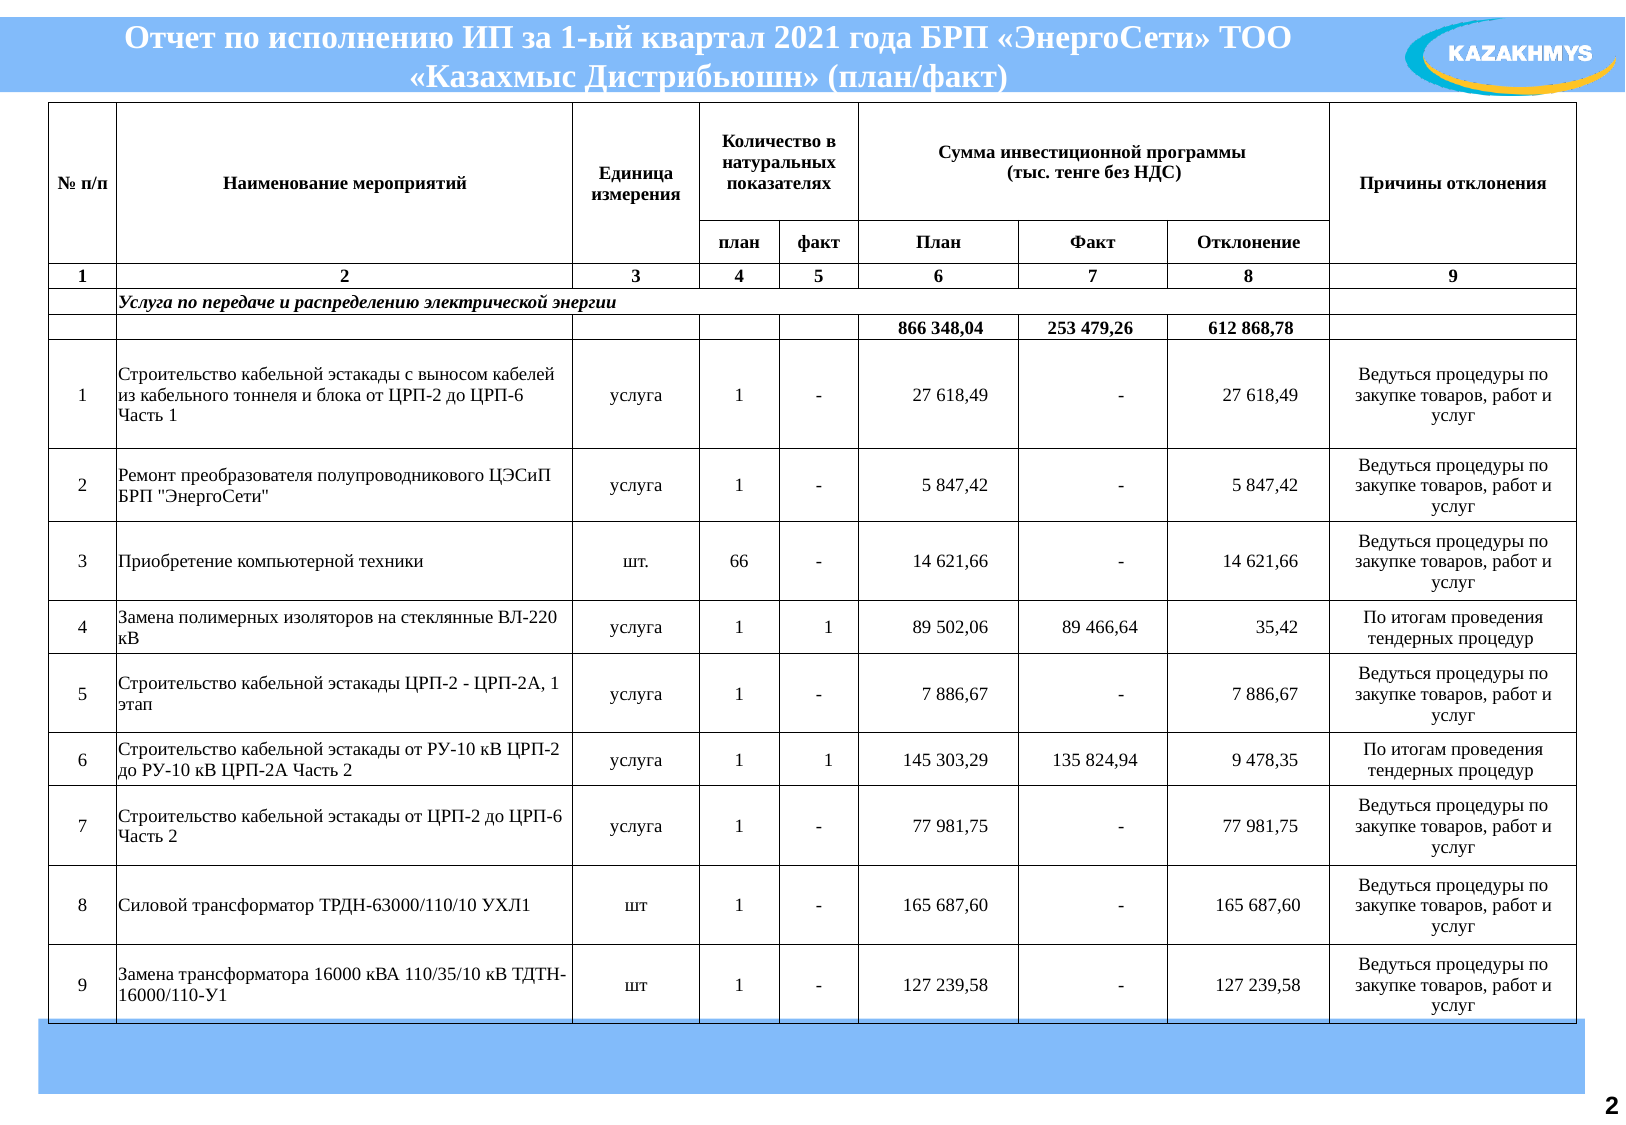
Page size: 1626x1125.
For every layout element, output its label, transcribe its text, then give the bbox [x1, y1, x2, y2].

table_cell По итогам проведения тендерных процедур [1330, 601, 1576, 653]
table_cell 35,42 [1168, 601, 1329, 653]
table_cell Ведуться процедуры по закупке товаров, работ и услуг [1330, 786, 1576, 865]
table_cell 66 [700, 522, 779, 600]
table_cell Замена трансформатора 16000 кВА 110/35/10 кВ ТДТН-16000/110-У1 [117, 945, 572, 1023]
table_cell - [780, 786, 858, 865]
table_cell 1 [700, 654, 779, 732]
table_cell - [1019, 945, 1167, 1023]
table_cell 7 [1019, 264, 1167, 288]
table_cell [49, 315, 116, 339]
table_header Причины отклонения [1330, 103, 1576, 263]
table_cell услуга [573, 449, 699, 521]
table_cell 8 [49, 866, 116, 944]
table_cell 5 847,42 [859, 449, 1018, 521]
table_cell шт [573, 945, 699, 1023]
table_cell 1 [700, 866, 779, 944]
table_cell - [1019, 654, 1167, 732]
table_cell шт [573, 866, 699, 944]
table_cell 14 621,66 [859, 522, 1018, 600]
table_cell 5 [49, 654, 116, 732]
table_cell 1 [700, 733, 779, 785]
table_cell услуга [573, 733, 699, 785]
table_cell 165 687,60 [1168, 866, 1329, 944]
table_cell 1 [780, 733, 858, 785]
table_cell 6 [859, 264, 1018, 288]
table_cell [1330, 315, 1576, 339]
table_cell 253 479,26 [1019, 315, 1167, 339]
table_cell 27 618,49 [1168, 340, 1329, 448]
table_cell 77 981,75 [1168, 786, 1329, 865]
table_header Сумма инвестиционной программы (тыс. тенге без НДС) [859, 103, 1329, 220]
table_cell 1 [780, 601, 858, 653]
table_cell 127 239,58 [859, 945, 1018, 1023]
table_cell услуга [573, 654, 699, 732]
table_cell Силовой трансформатор ТРДН-63000/110/10 УХЛ1 [117, 866, 572, 944]
table_cell Строительство кабельной эстакады от ЦРП-2 до ЦРП-6 Часть 2 [117, 786, 572, 865]
table_header Наименование мероприятий [117, 103, 572, 263]
table_cell 612 868,78 [1168, 315, 1329, 339]
table_cell Услуга по передаче и распределению электрической энергии [117, 289, 1329, 314]
table_cell 135 824,94 [1019, 733, 1167, 785]
table_cell услуга [573, 340, 699, 448]
table_cell 1 [49, 264, 116, 288]
table_cell 5 [780, 264, 858, 288]
table_cell 145 303,29 [859, 733, 1018, 785]
table_cell [573, 315, 699, 339]
table_cell 1 [700, 786, 779, 865]
table_cell - [780, 866, 858, 944]
table_cell 9 [49, 945, 116, 1023]
table_cell Ведуться процедуры по закупке товаров, работ и услуг [1330, 449, 1576, 521]
table_cell Отклонение [1168, 221, 1329, 263]
table_cell 3 [49, 522, 116, 600]
table_cell 2 [117, 264, 572, 288]
table_cell 9 [1330, 264, 1576, 288]
table_cell [117, 315, 572, 339]
table_cell Ремонт преобразователя полупроводникового ЦЭСиП БРП "ЭнергоСети" [117, 449, 572, 521]
table_cell 165 687,60 [859, 866, 1018, 944]
table_cell - [1019, 866, 1167, 944]
table_cell 2 [49, 449, 116, 521]
table_cell 77 981,75 [859, 786, 1018, 865]
table_cell - [780, 945, 858, 1023]
table_cell 27 618,49 [859, 340, 1018, 448]
table_cell [49, 289, 116, 314]
table_cell [1330, 289, 1576, 314]
table_cell 6 [49, 733, 116, 785]
table_cell - [780, 340, 858, 448]
table_cell - [1019, 340, 1167, 448]
table_cell - [1019, 522, 1167, 600]
table_header Количество в натуральных показателях [700, 103, 858, 220]
table_cell - [780, 449, 858, 521]
table_cell Ведуться процедуры по закупке товаров, работ и услуг [1330, 945, 1576, 1023]
table_cell - [780, 654, 858, 732]
table_cell Строительство кабельной эстакады ЦРП-2 - ЦРП-2А, 1 этап [117, 654, 572, 732]
table_cell 1 [700, 449, 779, 521]
slide_number 2 [1546, 1090, 1625, 1125]
table_cell 89 466,64 [1019, 601, 1167, 653]
table_cell 5 847,42 [1168, 449, 1329, 521]
table_cell [780, 315, 858, 339]
table_cell план [700, 221, 779, 263]
table_cell услуга [573, 786, 699, 865]
table_cell 1 [700, 945, 779, 1023]
table_cell 127 239,58 [1168, 945, 1329, 1023]
table_cell Строительство кабельной эстакады от РУ-10 кВ ЦРП-2 до РУ-10 кВ ЦРП-2А Часть 2 [117, 733, 572, 785]
table_cell 866 348,04 [859, 315, 1018, 339]
table_cell 7 886,67 [859, 654, 1018, 732]
table_cell План [859, 221, 1018, 263]
table_cell 1 [700, 340, 779, 448]
table_cell 14 621,66 [1168, 522, 1329, 600]
table_cell Ведуться процедуры по закупке товаров, работ и услуг [1330, 522, 1576, 600]
title Отчет по исполнению ИП за 1-ый квартал 2021 года БРП «ЭнергоСети» ТОО «Казахмыс Дистрибьюшн» (план/факт) [36, 6, 1382, 103]
table_cell 1 [700, 601, 779, 653]
table_cell - [780, 522, 858, 600]
table_cell 4 [700, 264, 779, 288]
table_cell По итогам проведения тендерных процедур [1330, 733, 1576, 785]
table_cell Замена полимерных изоляторов на стеклянные ВЛ-220 кВ [117, 601, 572, 653]
table_cell Приобретение компьютерной техники [117, 522, 572, 600]
table_cell факт [780, 221, 858, 263]
table_cell услуга [573, 601, 699, 653]
table_cell 3 [573, 264, 699, 288]
table_cell шт. [573, 522, 699, 600]
table_cell [700, 315, 779, 339]
table_cell - [1019, 786, 1167, 865]
table_cell Факт [1019, 221, 1167, 263]
table_cell 7 886,67 [1168, 654, 1329, 732]
table_cell 89 502,06 [859, 601, 1018, 653]
table_cell Строительство кабельной эстакады с выносом кабелей из кабельного тоннеля и блока от ЦРП-2 до ЦРП-6 Часть 1 [117, 340, 572, 448]
table_cell Ведуться процедуры по закупке товаров, работ и услуг [1330, 654, 1576, 732]
table_cell 1 [49, 340, 116, 448]
table_cell 4 [49, 601, 116, 653]
table_header № п/п [49, 103, 116, 263]
table_cell - [1019, 449, 1167, 521]
table_cell 7 [49, 786, 116, 865]
table_cell 8 [1168, 264, 1329, 288]
table_cell Ведуться процедуры по закупке товаров, работ и услуг [1330, 340, 1576, 448]
picture [1405, 18, 1616, 96]
table_cell 9 478,35 [1168, 733, 1329, 785]
table_header Единица измерения [573, 103, 699, 263]
table_cell Ведуться процедуры по закупке товаров, работ и услуг [1330, 866, 1576, 944]
